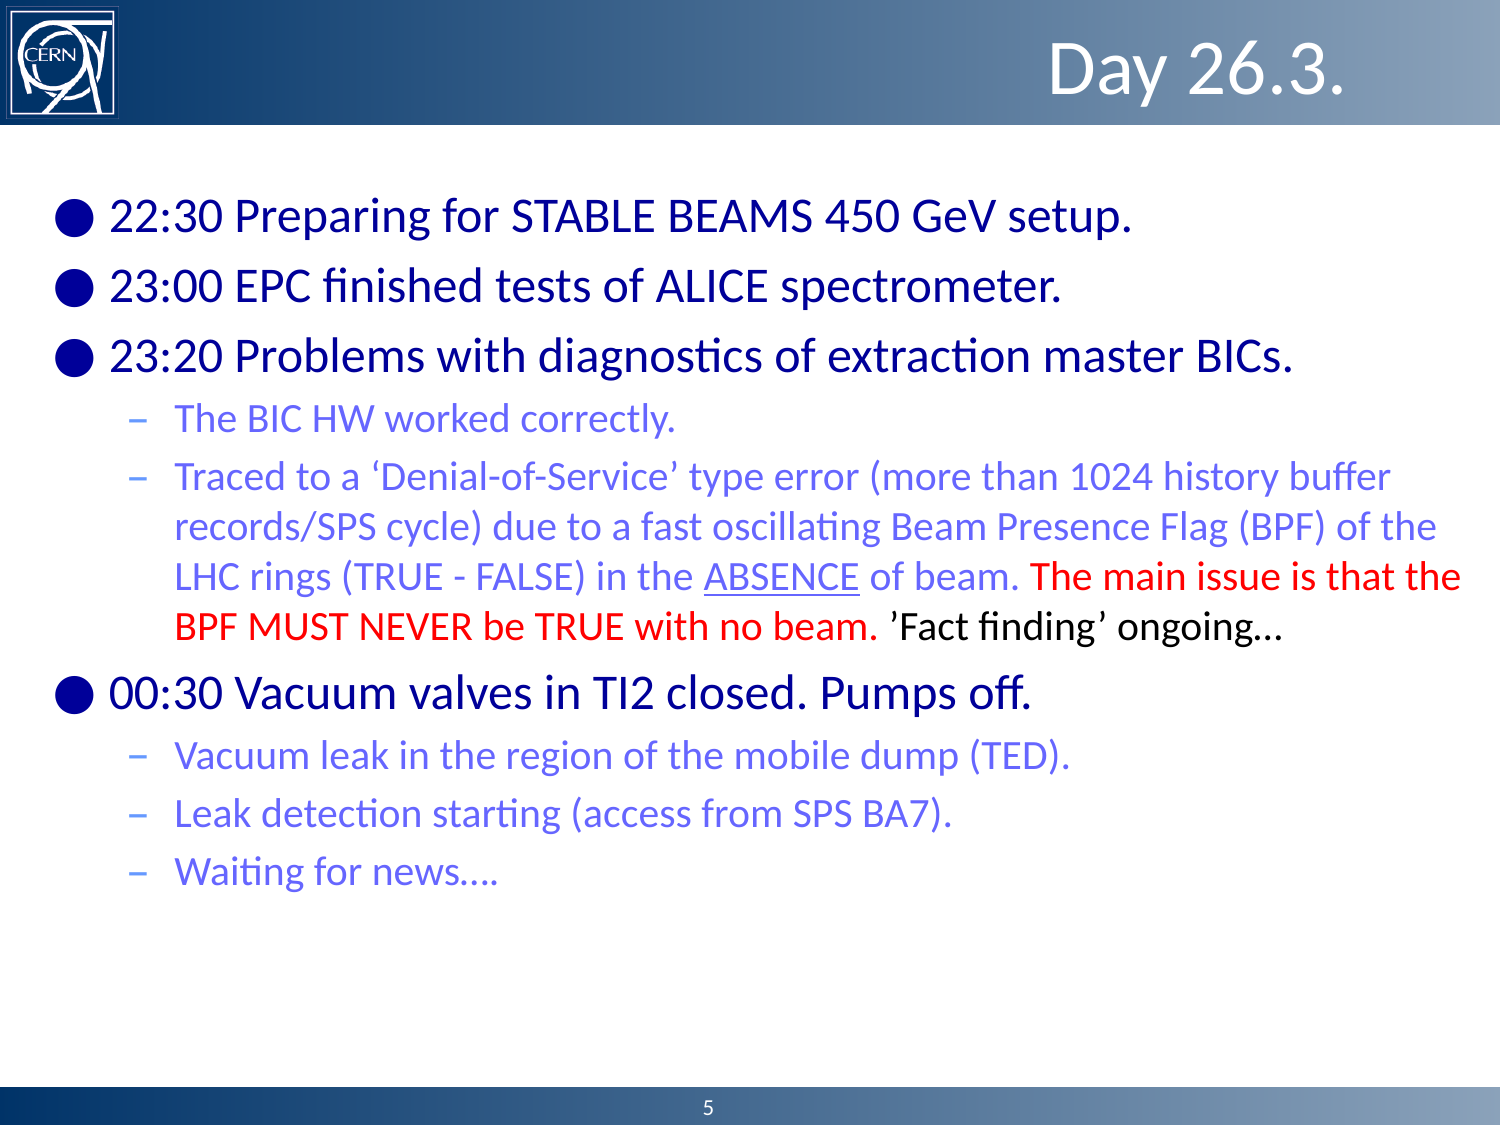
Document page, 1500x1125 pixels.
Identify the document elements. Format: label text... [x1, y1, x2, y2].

title Day 26.3. [124, 0, 1363, 126]
picture [6, 6, 119, 119]
list 22:30 Preparing for STABLE BEAMS 450 GeV setup. 23:00 EPC finished tests of ALICE spectrometer. 23:20 Problems with diagnostics of extraction master BICs. The BIC HW worked correctly. Traced to a ‘Denial-of-Service’ type error (more than 1024 history buffer records/SPS cycle) due to a fast oscillating Beam Presence Flag (BPF) of the LHC rings (TRUE - FALSE) in the ABSENCE of beam. The main issue is that the BPF MUST NEVER be TRUE with no beam. ’Fact finding’ ongoing… 00:30 Vacuum valves in TI2 closed. Pumps off. Vacuum leak in the region of the mobile dump (TED). Leak detection starting (access from SPS BA7). Waiting for news…. [37, 174, 1500, 1051]
slide_number 5 [687, 1089, 876, 1125]
